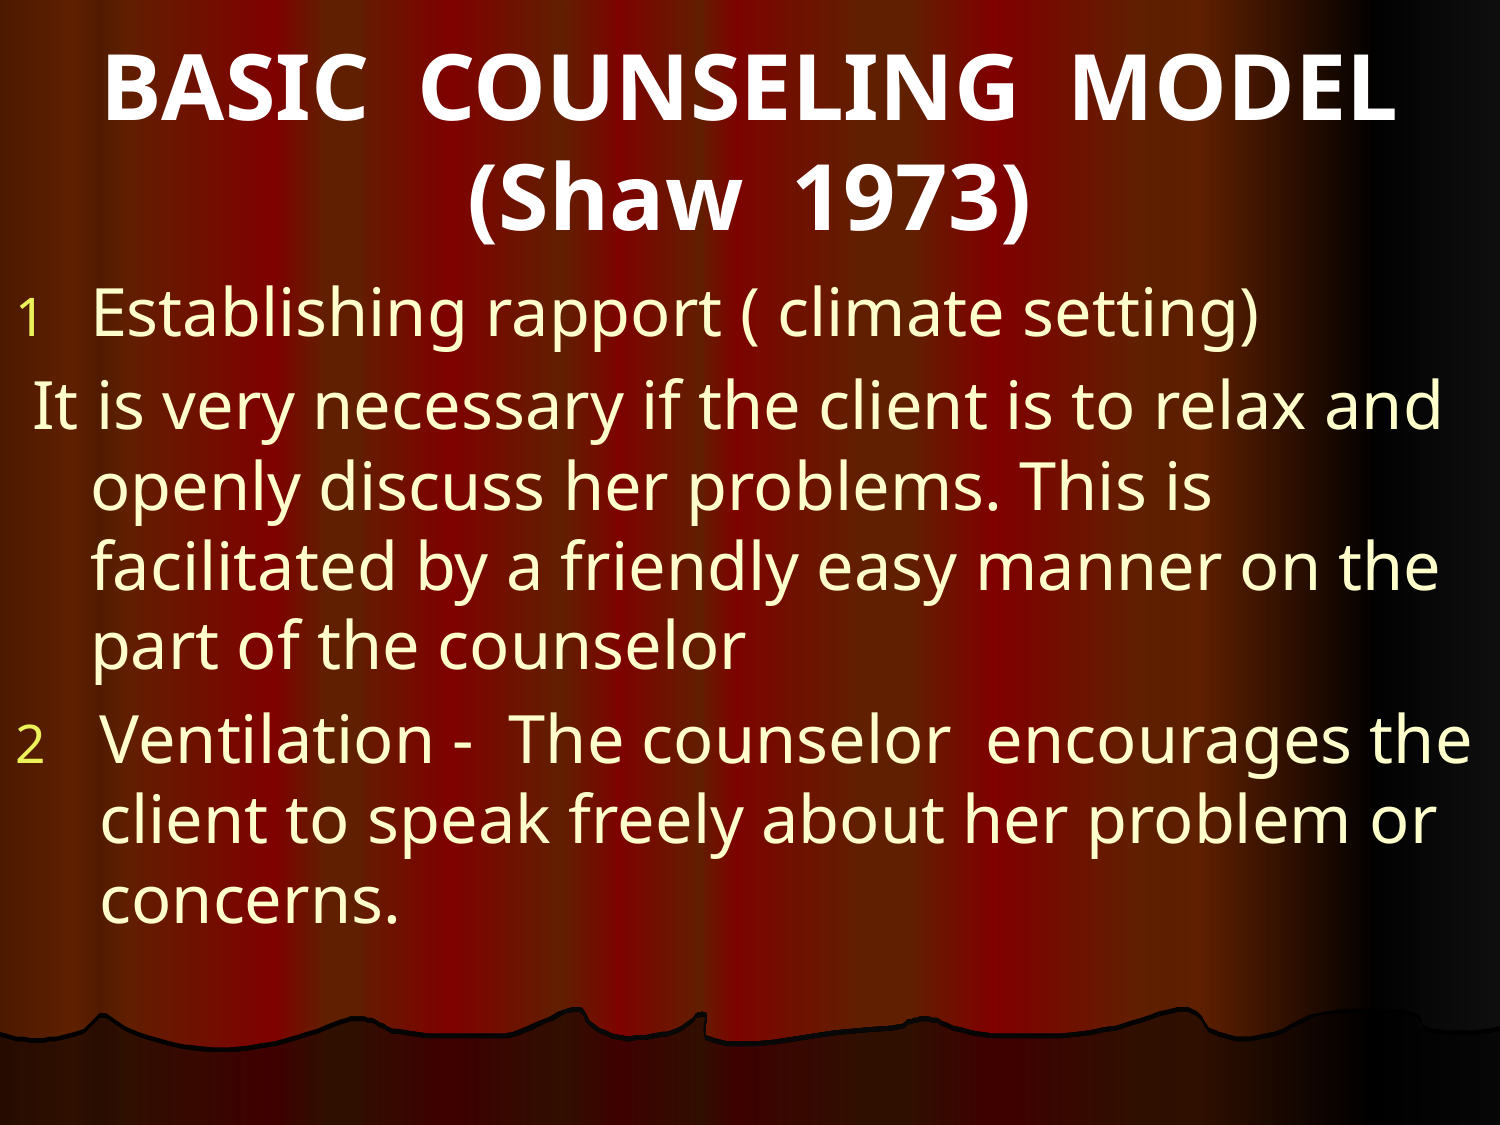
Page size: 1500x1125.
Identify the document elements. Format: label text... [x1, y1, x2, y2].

title BASIC COUNSELING MODEL (Shaw 1973) [0, 45, 1500, 233]
list Establishing rapport ( climate setting) It is very necessary if the client is to relax and openly discuss her problems. This is facilitated by a friendly easy manner on the part of the counselor Ventilation - The counselor encourages the client to speak freely about her problem or concerns. [0, 262, 1500, 1125]
